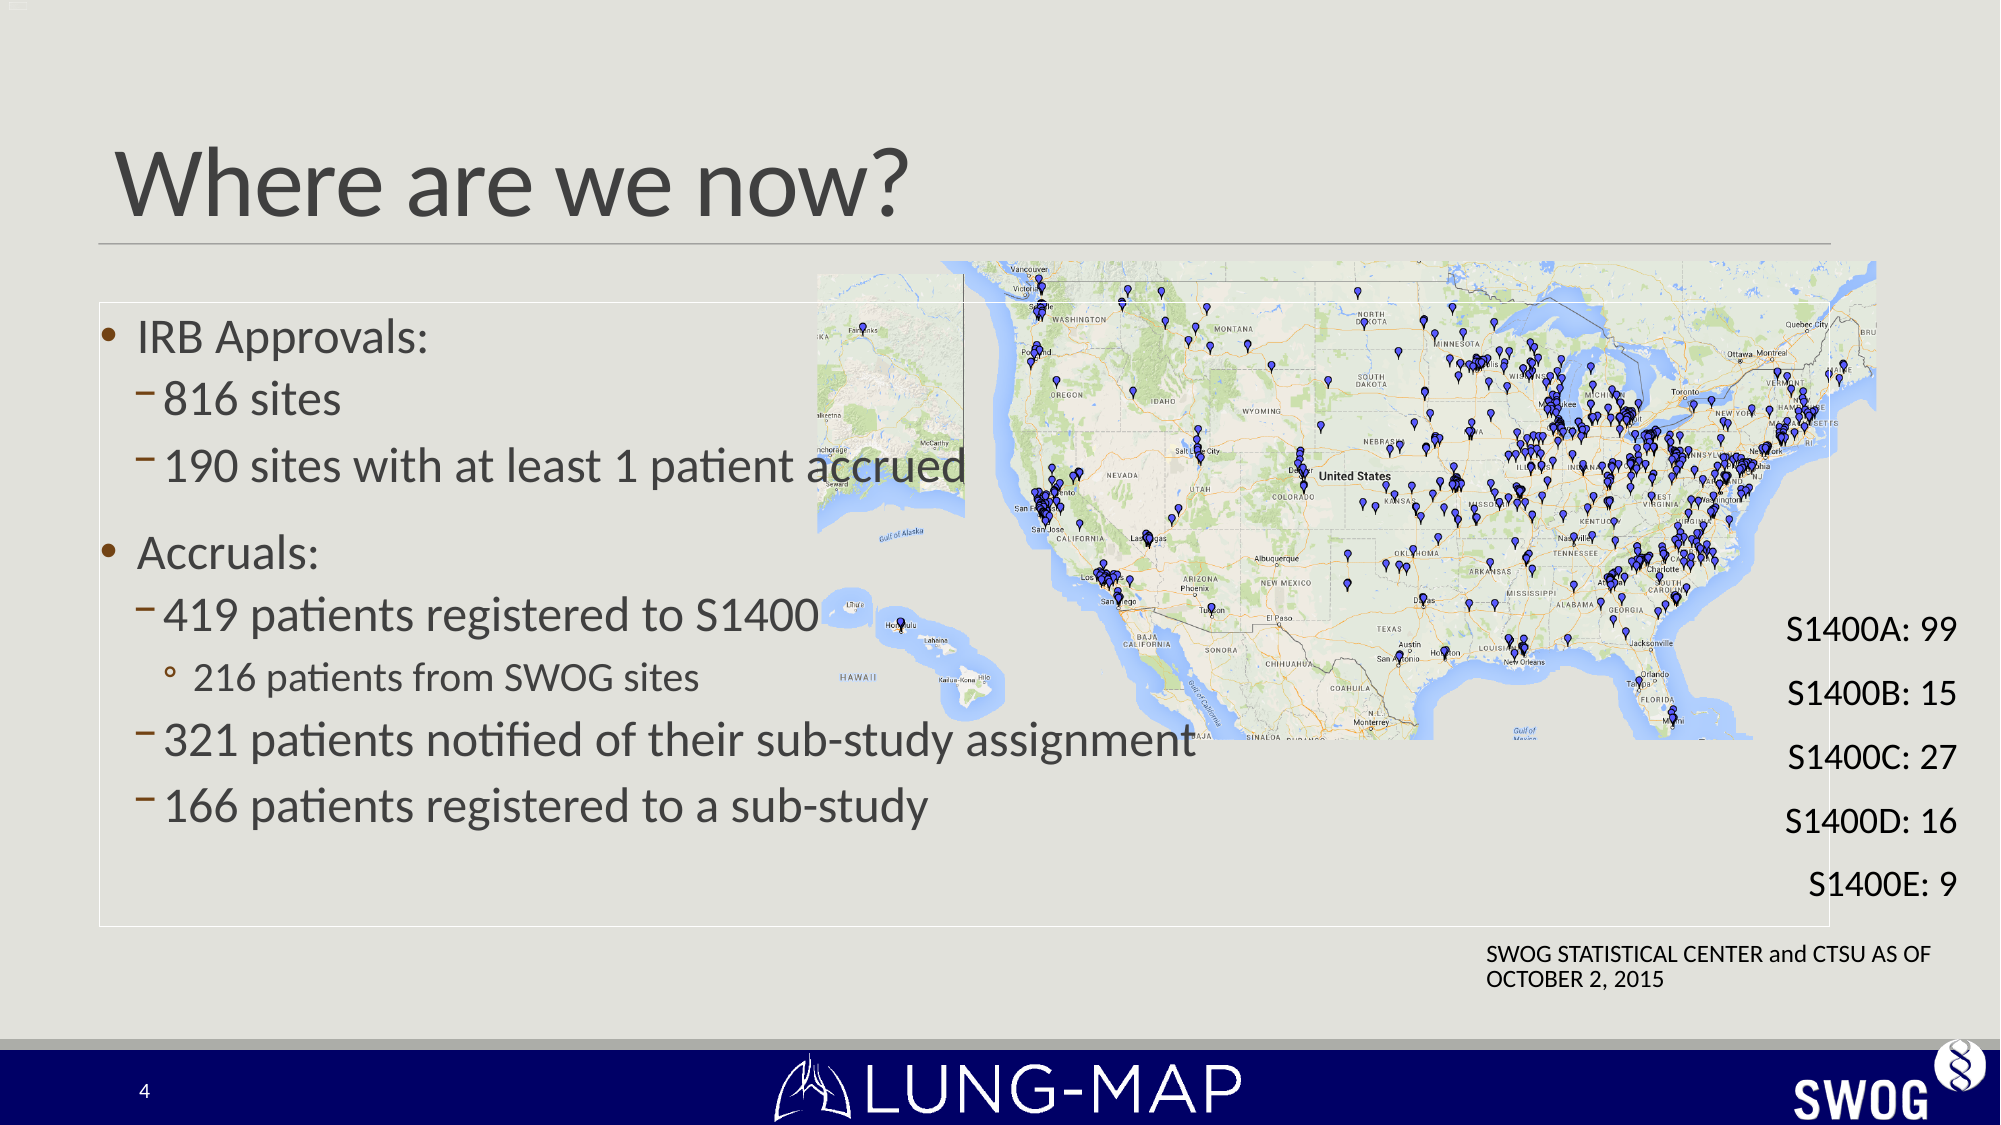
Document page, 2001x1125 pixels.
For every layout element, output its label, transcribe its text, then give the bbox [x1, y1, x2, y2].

table_cell S1400B: 15 [1886, 670, 1973, 734]
picture [816, 261, 1877, 740]
table_cell S1400D: 16 [1471, 798, 1973, 861]
table_cell S1400C: 27 [1471, 734, 1973, 798]
table_cell S1400E: 9 SWOG STATISTICAL CENTER and CTSU AS OF OCTOBER 2, 2015 [1471, 861, 1973, 1054]
picture [769, 1053, 1241, 1122]
picture [1794, 1039, 1986, 1120]
slide_number 4 [9, 1059, 166, 1120]
list IRB Approvals: 816 sites 190 sites with at least 1 patient accrued Accruals: 419 patients registered to S1400 216 patients from SWOG sites 321 patients notified of their sub-study assignment 166 patients registered to a sub-study [99, 302, 1471, 927]
title Where are we now? [99, 5, 1830, 245]
table_header S1400A: 99 [1886, 606, 1973, 670]
